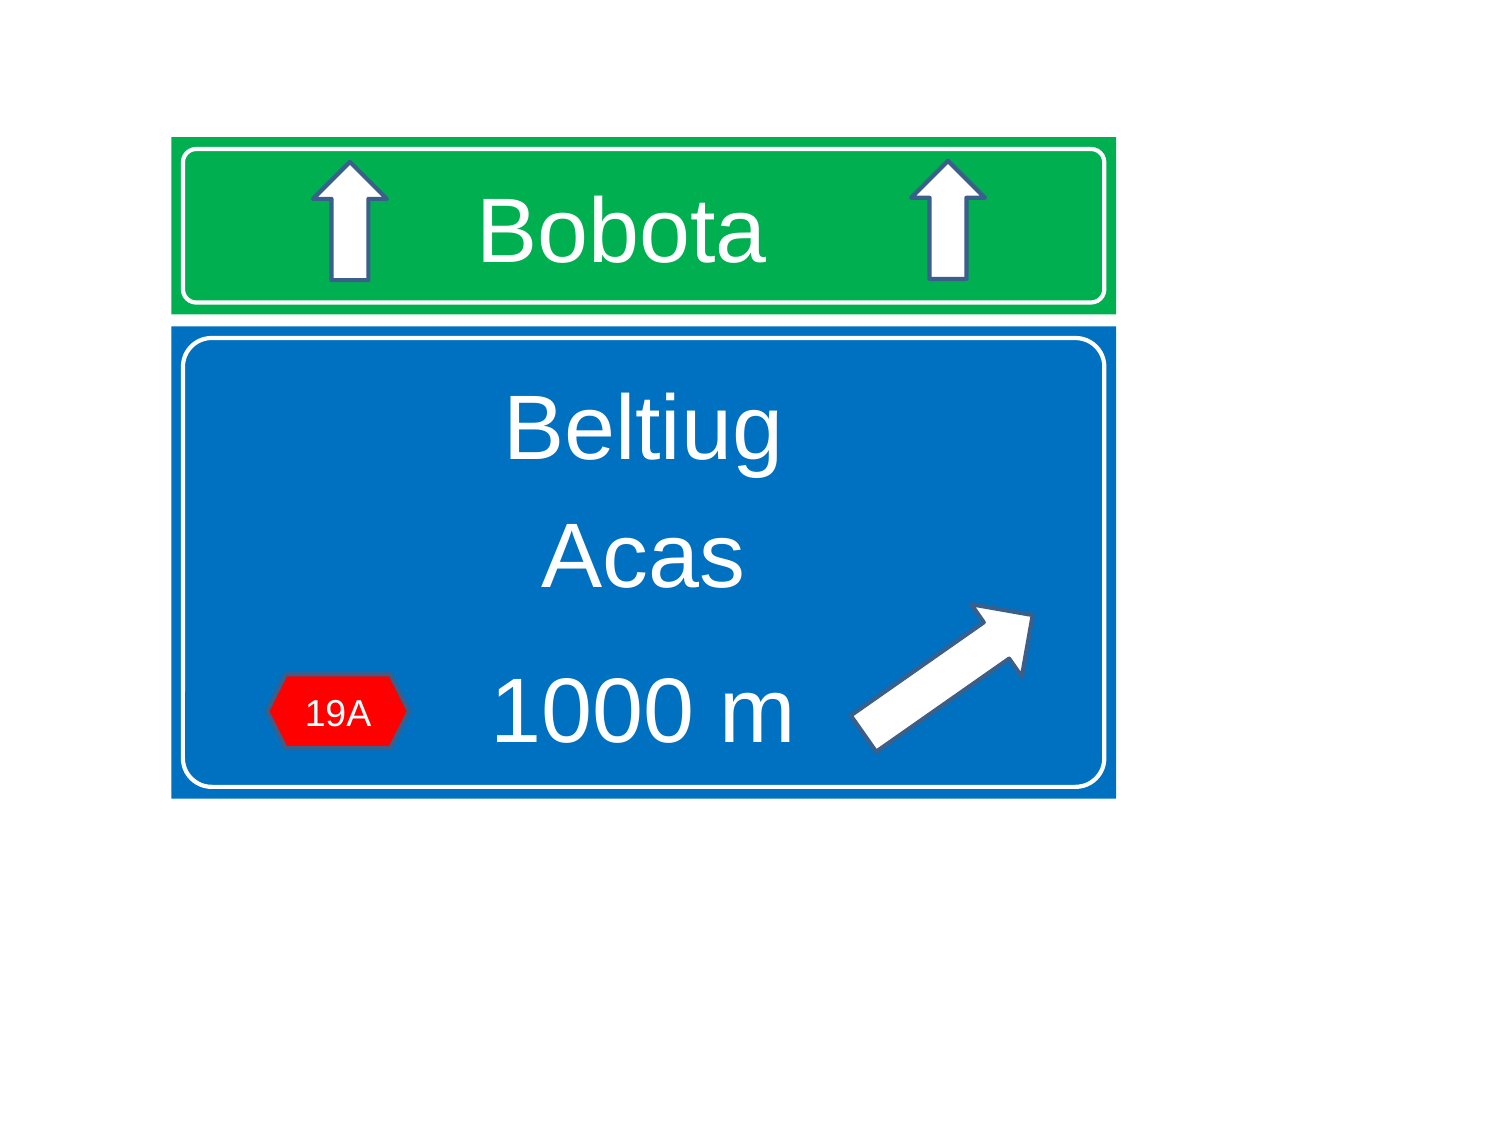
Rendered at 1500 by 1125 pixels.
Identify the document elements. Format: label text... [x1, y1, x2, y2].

subtitle Beltiug Acas 1000 m [171, 326, 1117, 799]
text_box [180, 146, 1107, 305]
text_box [180, 335, 1107, 789]
title Bobota [171, 137, 1117, 315]
text_box [909, 158, 987, 282]
